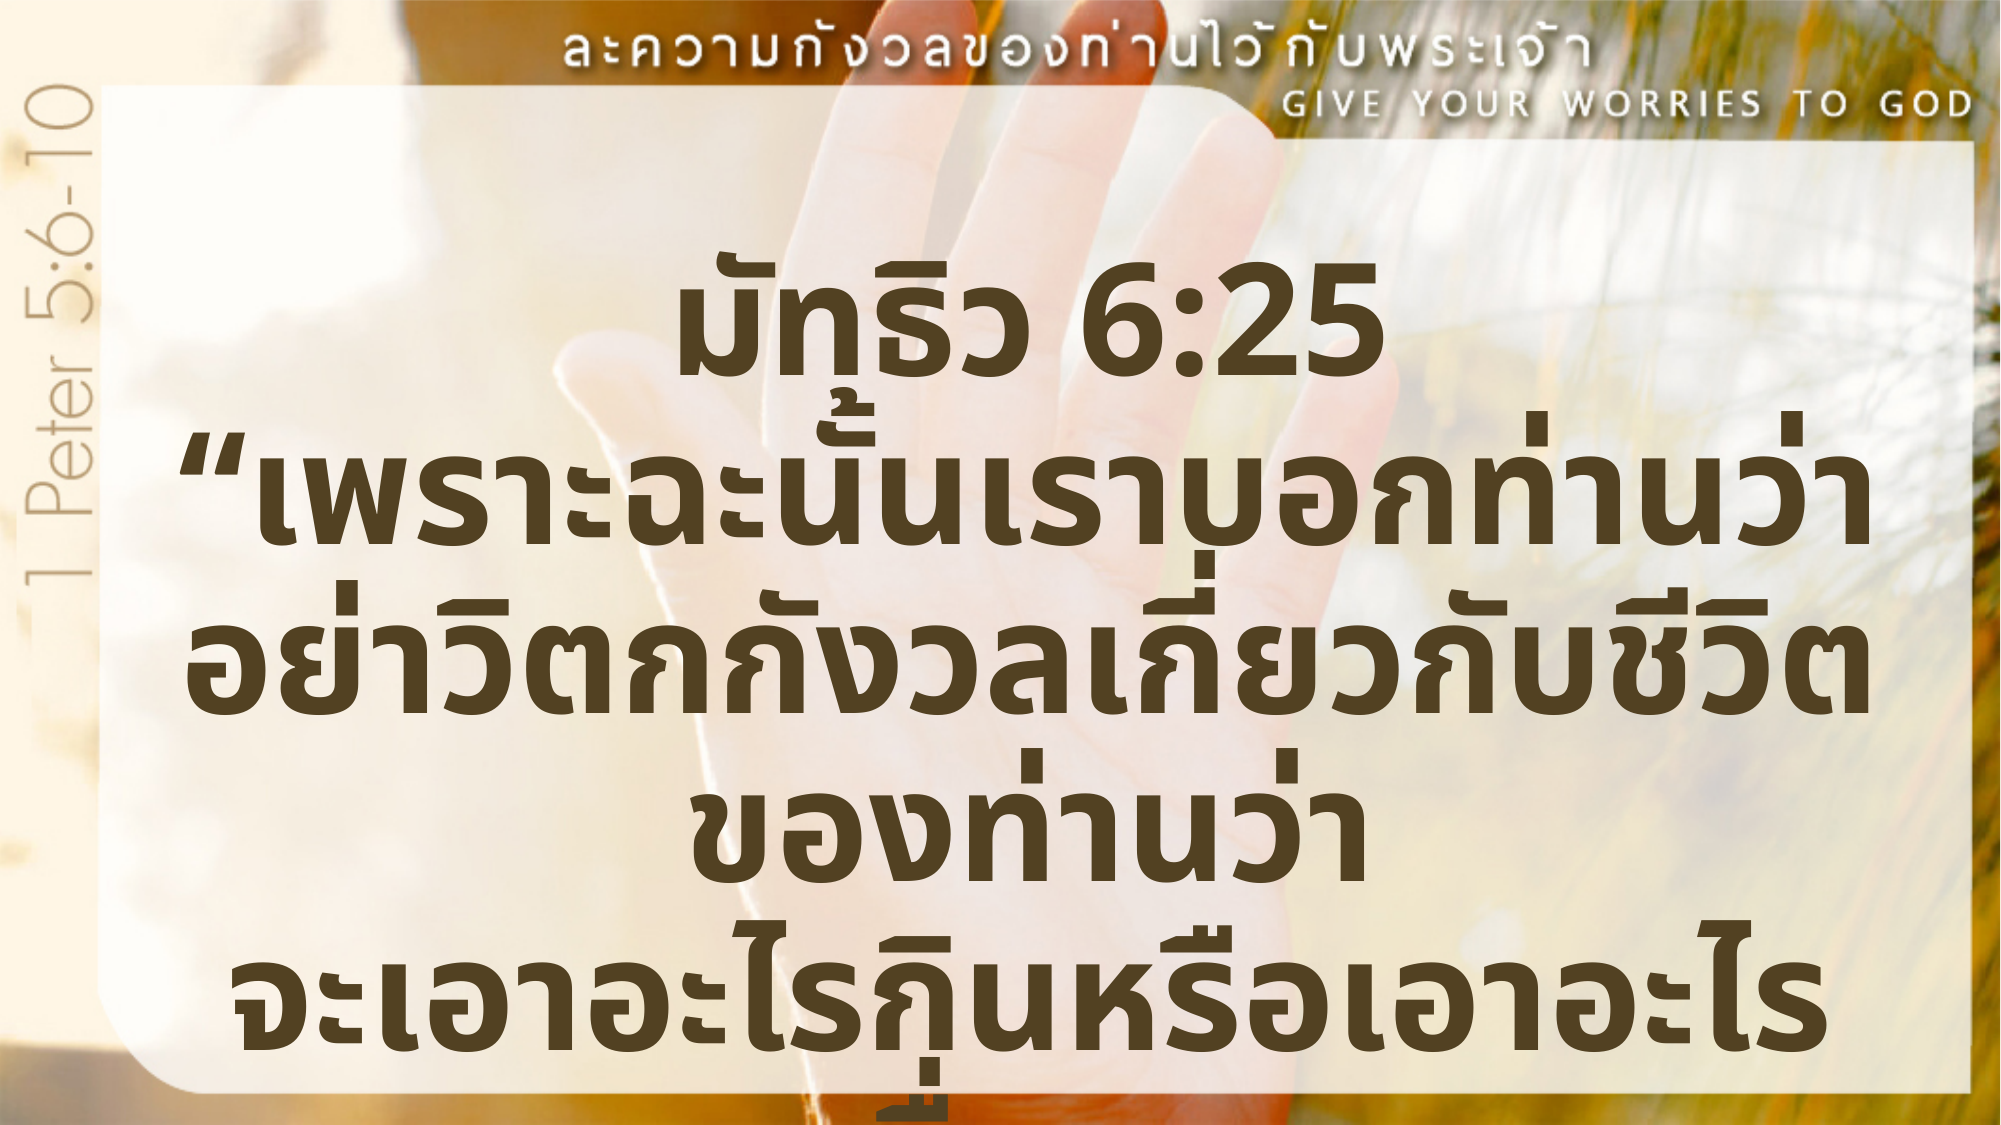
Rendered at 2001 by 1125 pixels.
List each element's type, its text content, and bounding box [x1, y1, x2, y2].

picture [0, 0, 2001, 1125]
text_box มัทธิว 6:25 “เพราะฉะนั้นเราบอกท่านว่า อย่าวิตกกังวลเกี่ยวกับชีวิตของท่านว่า จะเอาอะไรกินหรือเอาอะไรดื่ม... [70, 233, 1989, 1125]
